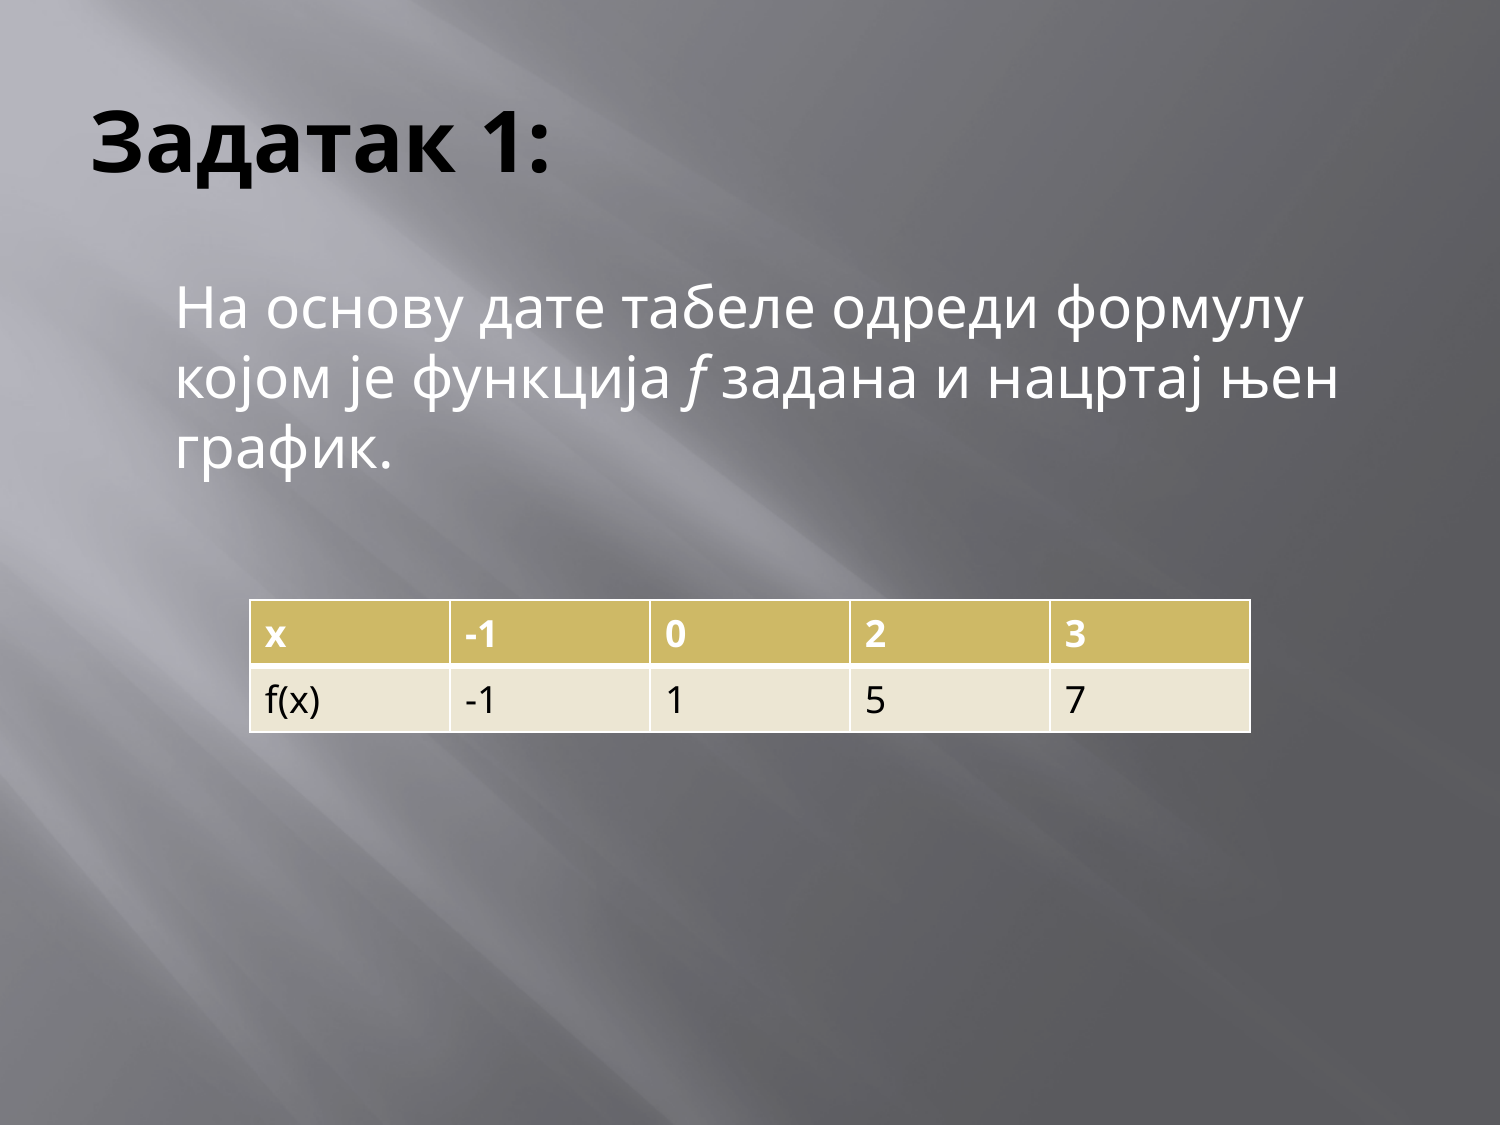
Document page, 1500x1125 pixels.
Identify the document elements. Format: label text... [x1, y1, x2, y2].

table_cell 1 [651, 669, 849, 731]
table_header 0 [651, 601, 849, 663]
table_header -1 [451, 601, 649, 663]
table_cell 7 [1051, 669, 1249, 731]
title Задатак 1: [75, 45, 1425, 233]
table_header 3 [1051, 601, 1249, 663]
table_header 2 [851, 601, 1049, 663]
list На основу дате табеле одреди формулу којом је функција f задана и нацртај њен график. [75, 262, 1425, 1035]
table_cell f(x) [251, 669, 449, 731]
table_cell -1 [451, 669, 649, 731]
table_cell 5 [851, 669, 1049, 731]
table_header x [251, 601, 449, 663]
